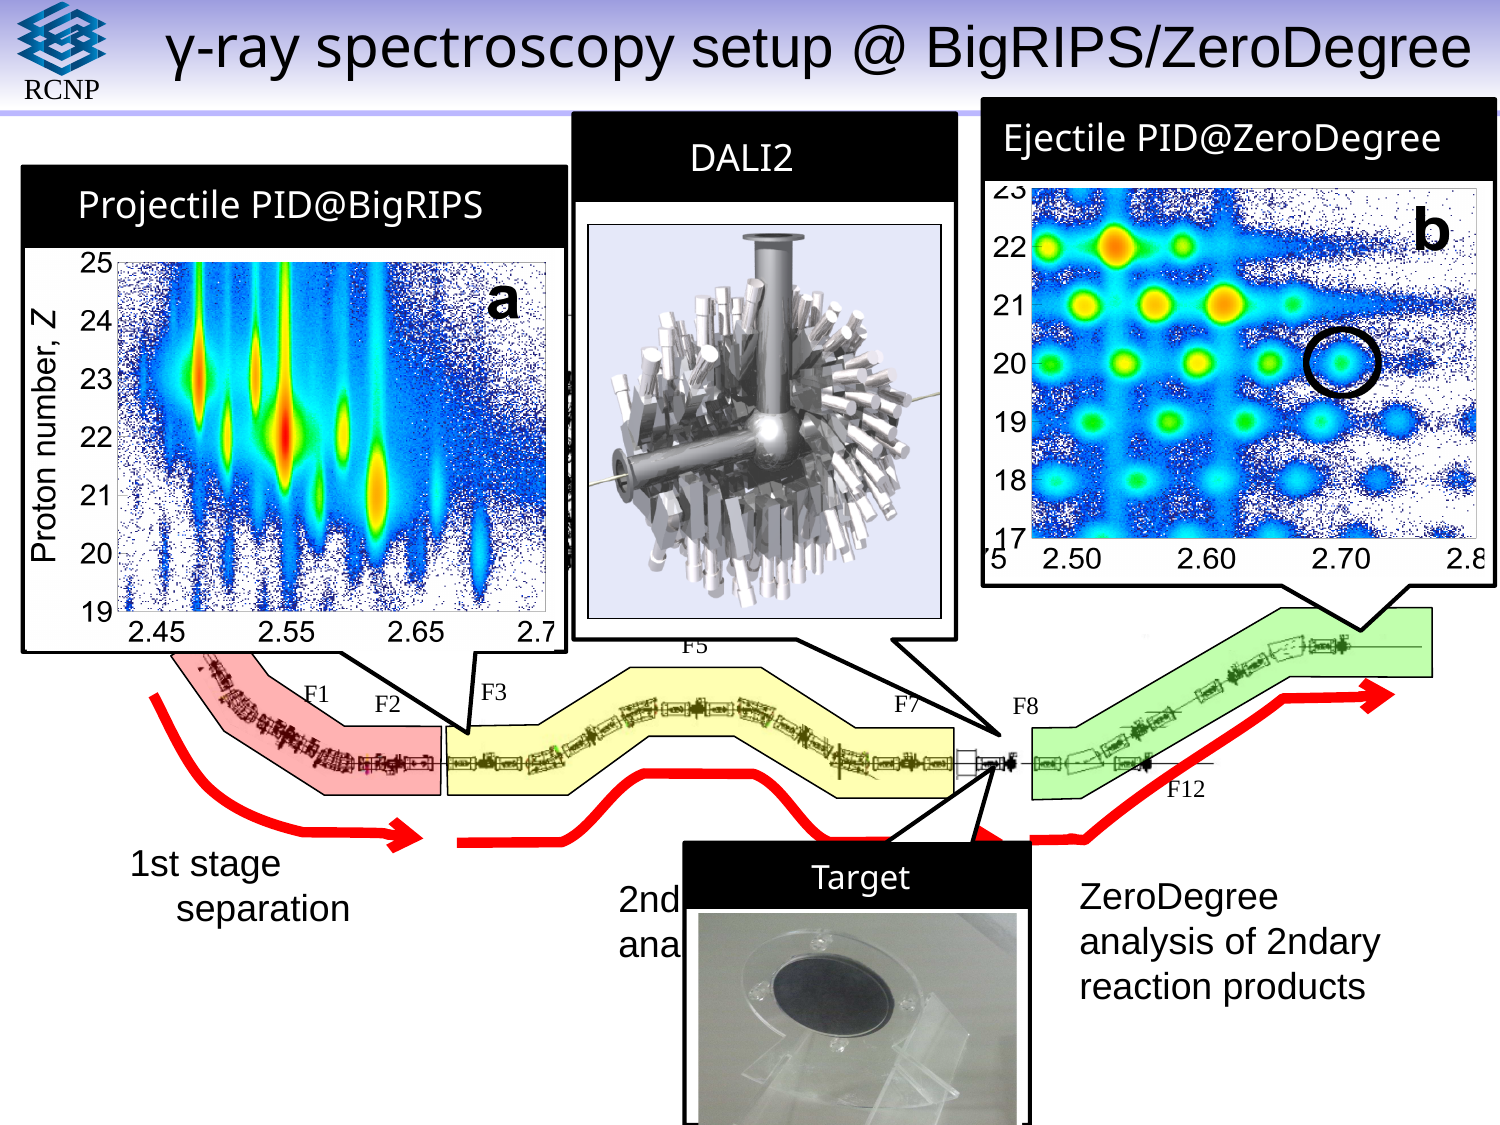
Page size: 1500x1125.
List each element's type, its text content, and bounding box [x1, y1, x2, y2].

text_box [684, 842, 1031, 1125]
text_box γ-ray spectroscopy setup @ BigRIPS/ZeroDegree [139, 11, 1500, 77]
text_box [573, 113, 957, 640]
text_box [3, 120, 1500, 1035]
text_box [22, 166, 567, 652]
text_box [974, 99, 1496, 586]
